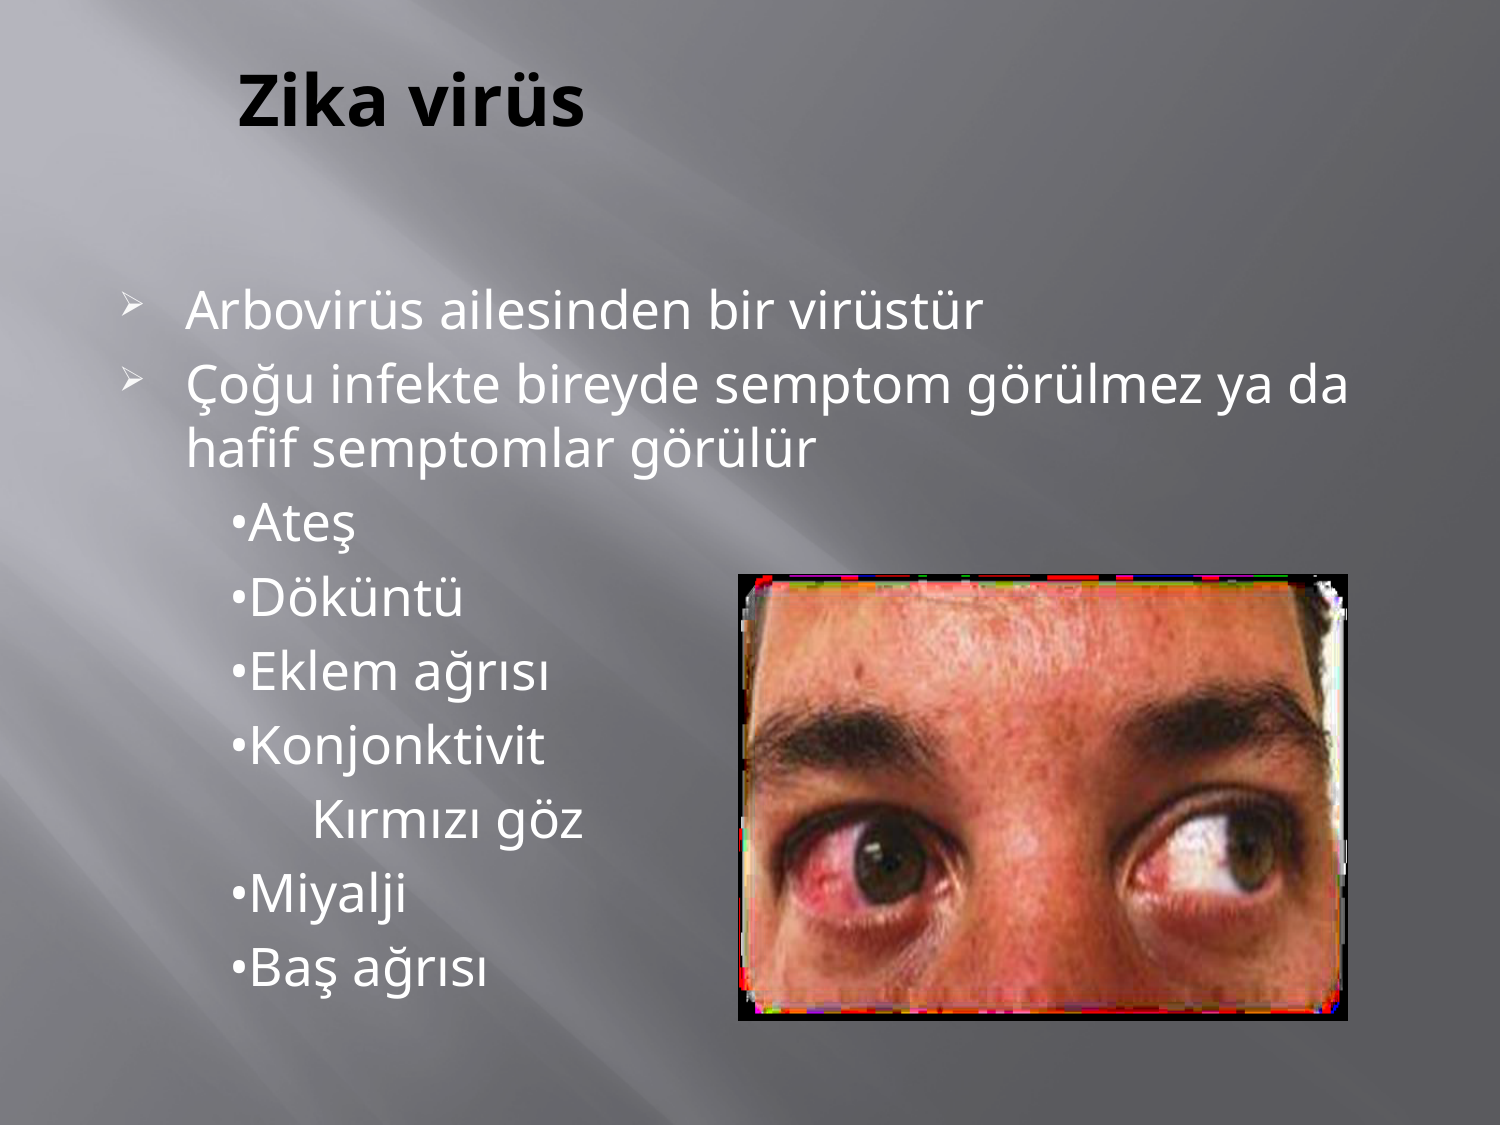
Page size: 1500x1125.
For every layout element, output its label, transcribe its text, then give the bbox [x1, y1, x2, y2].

title Zika virüs [117, 46, 727, 235]
picture [738, 573, 1348, 1021]
list Arbovirüs ailesinden bir virüstür Çoğu infekte bireyde semptom görülmez ya da hafif semptomlar görülür •Ateş •Döküntü •Eklem ağrısı •Konjonktivit Kırmızı göz •Miyalji •Baş ağrısı [82, 269, 1432, 1012]
